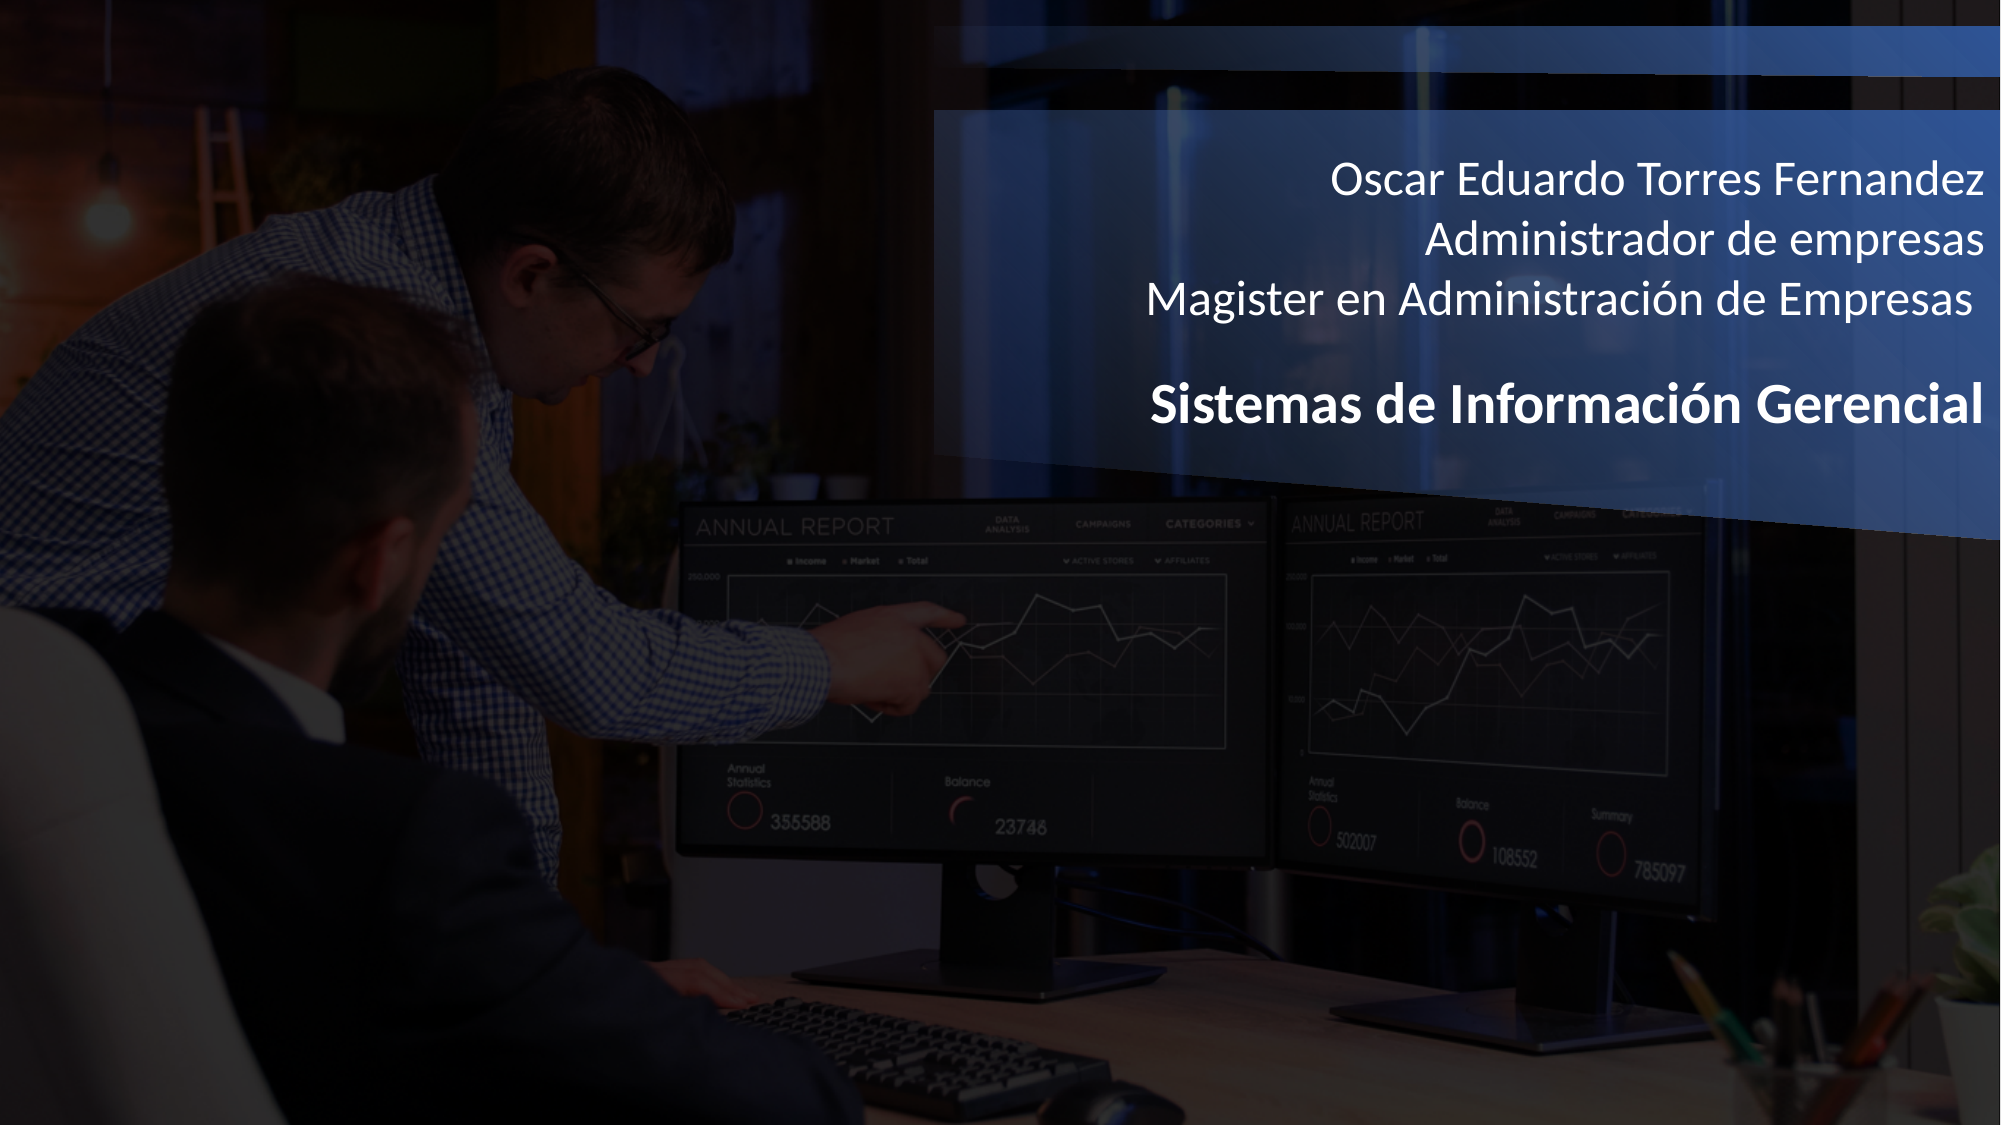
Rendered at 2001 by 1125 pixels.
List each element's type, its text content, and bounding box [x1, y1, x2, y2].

text_box [933, 109, 2000, 541]
text_box Sistemas de Información Gerencial [1103, 357, 2000, 443]
picture [0, 0, 2001, 1125]
text_box [933, 25, 2000, 78]
text_box Oscar Eduardo Torres Fernandez Administrador de empresas Magister en Administración de Empresas [1103, 137, 2000, 333]
